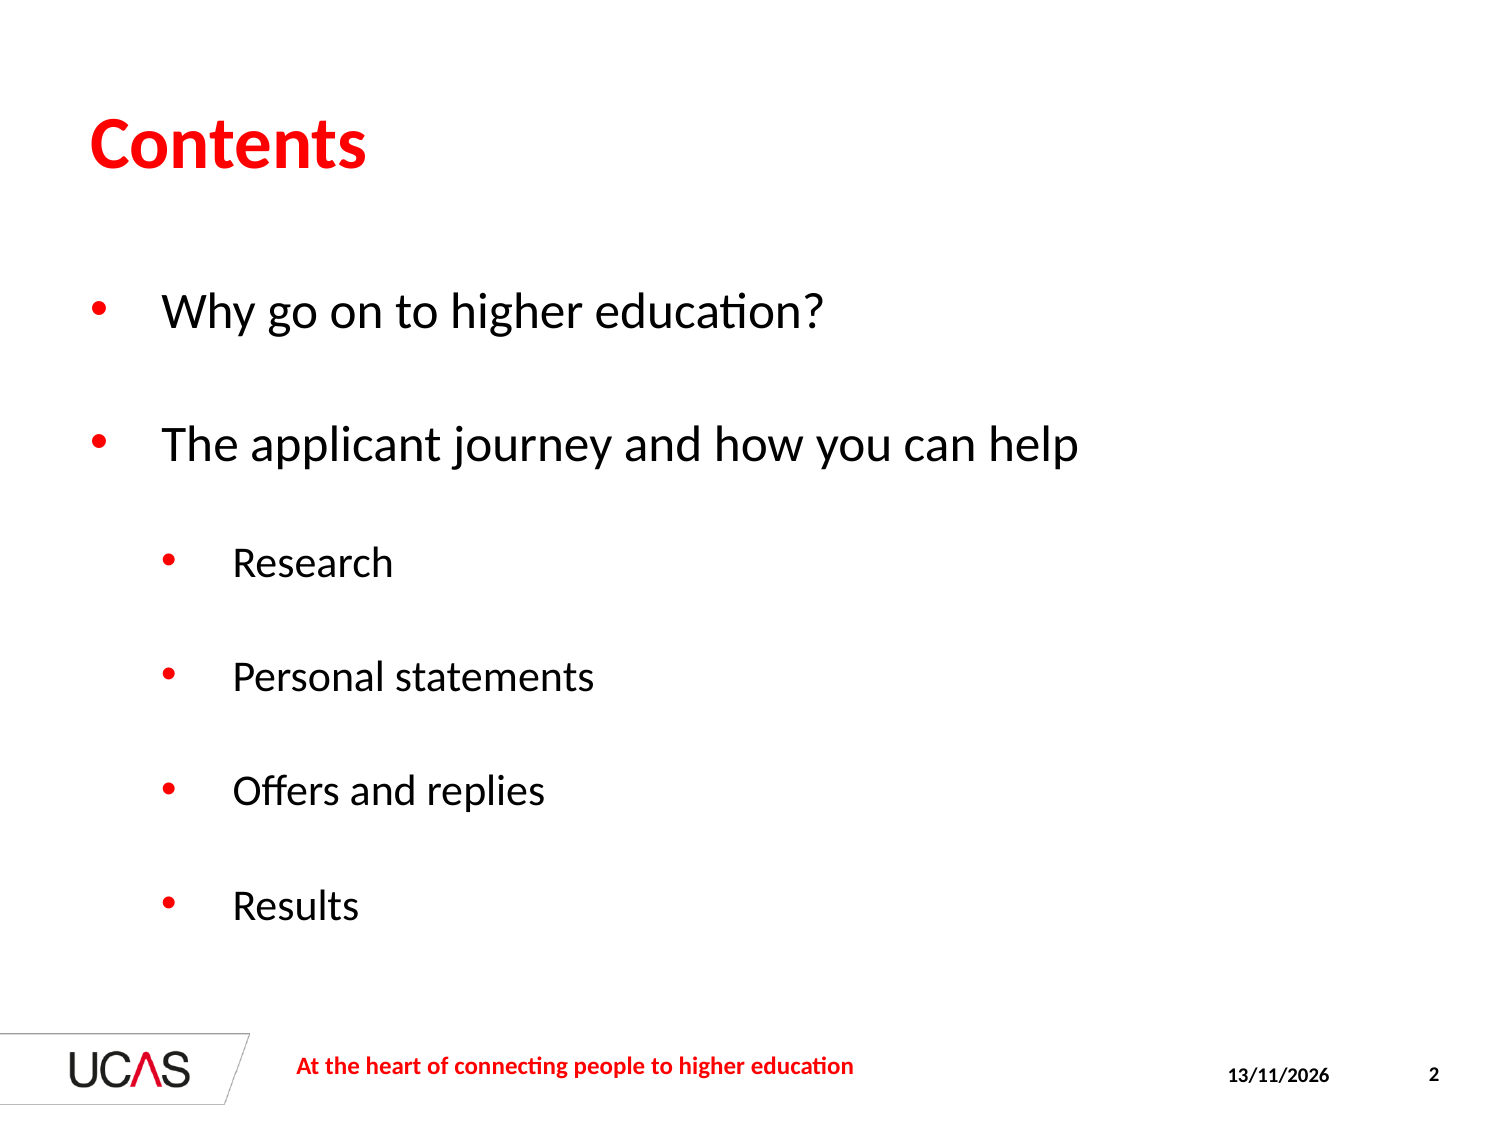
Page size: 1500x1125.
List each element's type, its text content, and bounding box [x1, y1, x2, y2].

picture [0, 1033, 250, 1105]
title Contents [75, 45, 1425, 208]
list Why go on to higher education? The applicant journey and how you can help Research Personal statements Offers and replies Results [75, 208, 1425, 941]
footer At the heart of connecting people to higher education [281, 1034, 989, 1095]
